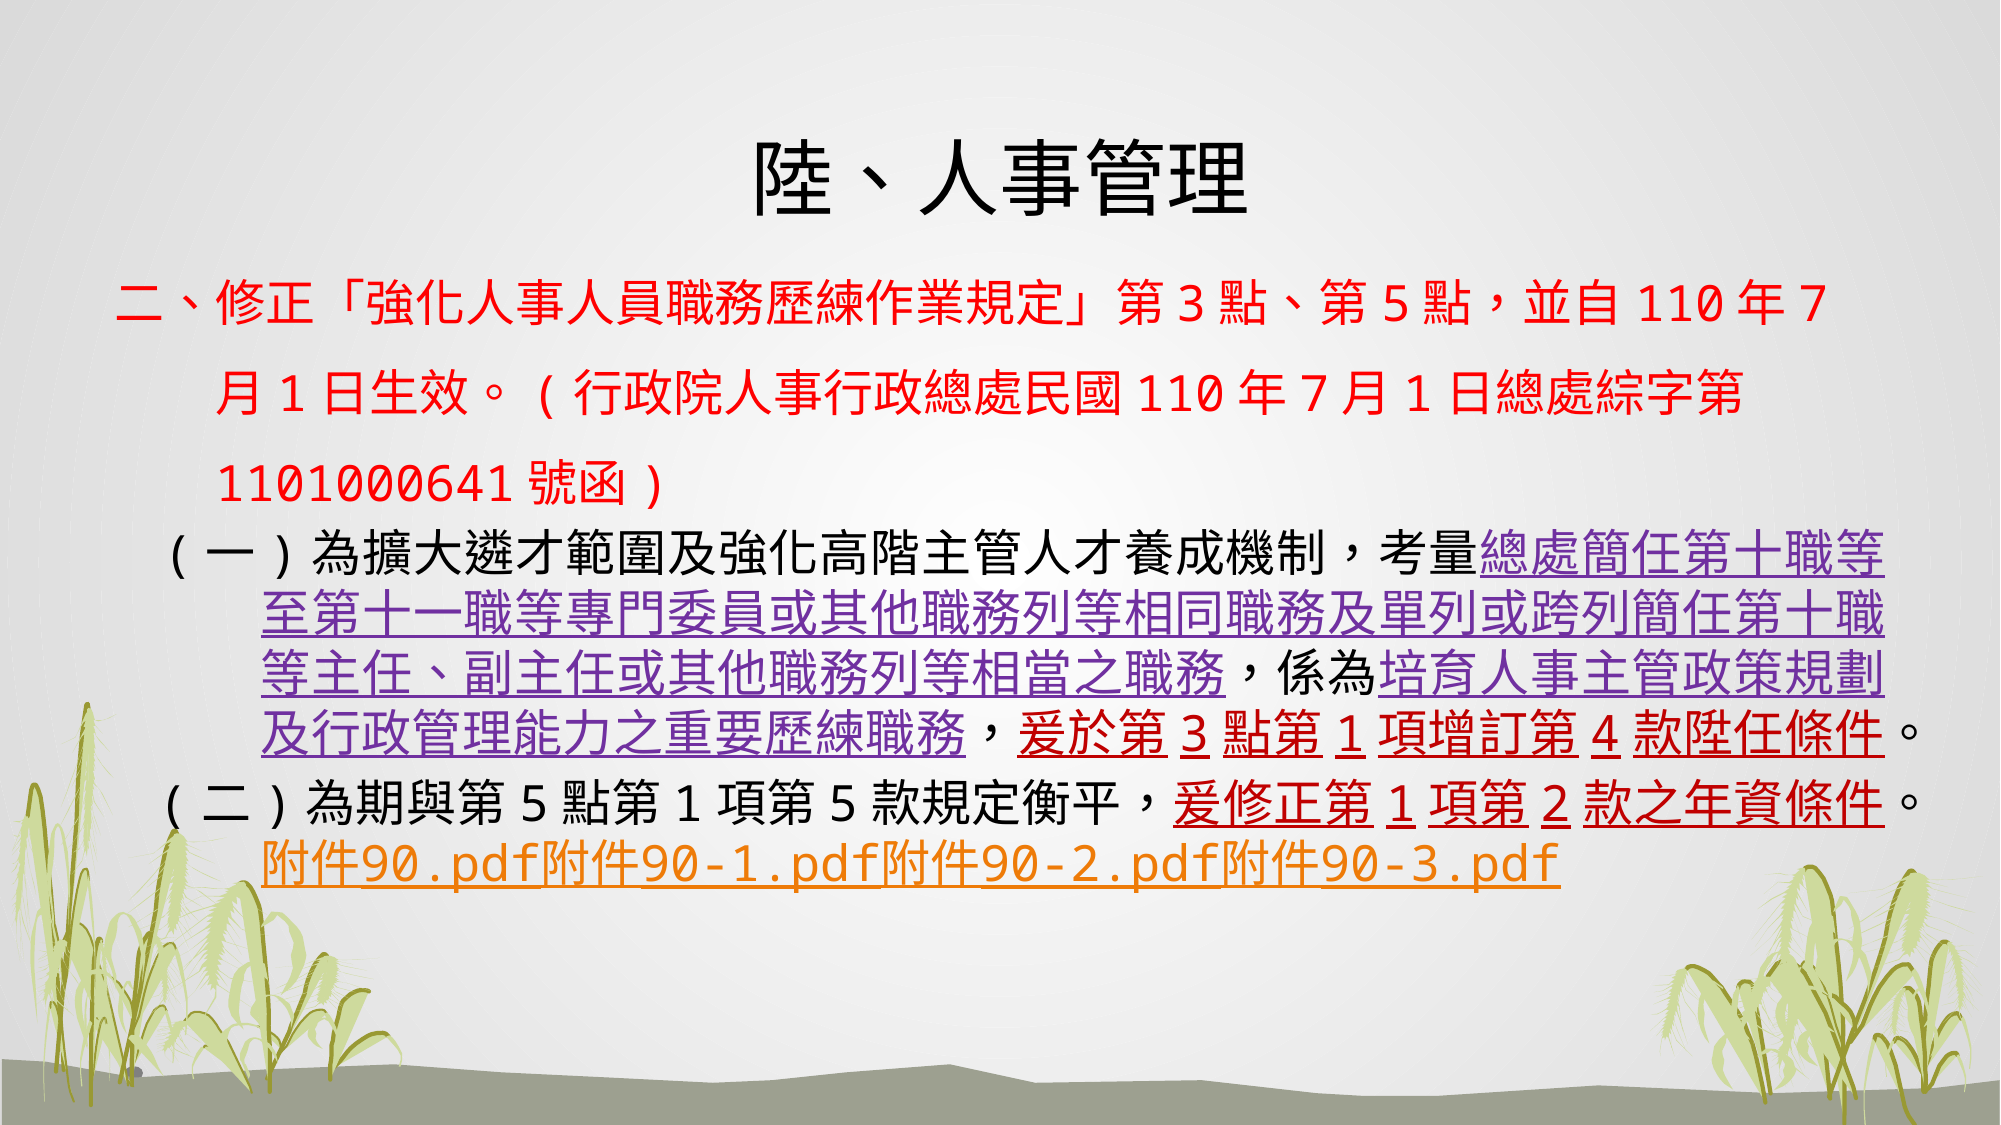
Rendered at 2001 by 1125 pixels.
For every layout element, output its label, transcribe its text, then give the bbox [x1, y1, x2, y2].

list 二、修正「強化人事人員職務歷練作業規定」第3點、第5點，並自110年7月1日生效。(行政院人事行政總處民國110年7月1日總處綜字第1101000641號函) (一)為擴大遴才範圍及強化高階主管人才養成機制，考量總處簡任第十職等至第十一職等專門委員或其他職務列等相同職務及單列或跨列簡任第十職等主任、副主任或其他職務列等相當之職務，係為培育人事主管政策規劃及行政管理能力之重要歷練職務，爰於第3點第1項增訂第4款陞任條件。 (二)為期與第5點第1項第5款規定衡平，爰修正第1項第2款之年資條件。附件90.pdf附件90-1.pdf附件90-2.pdf附件90-3.pdf [99, 233, 1900, 930]
title 陸、人事管理 [99, 77, 1900, 233]
